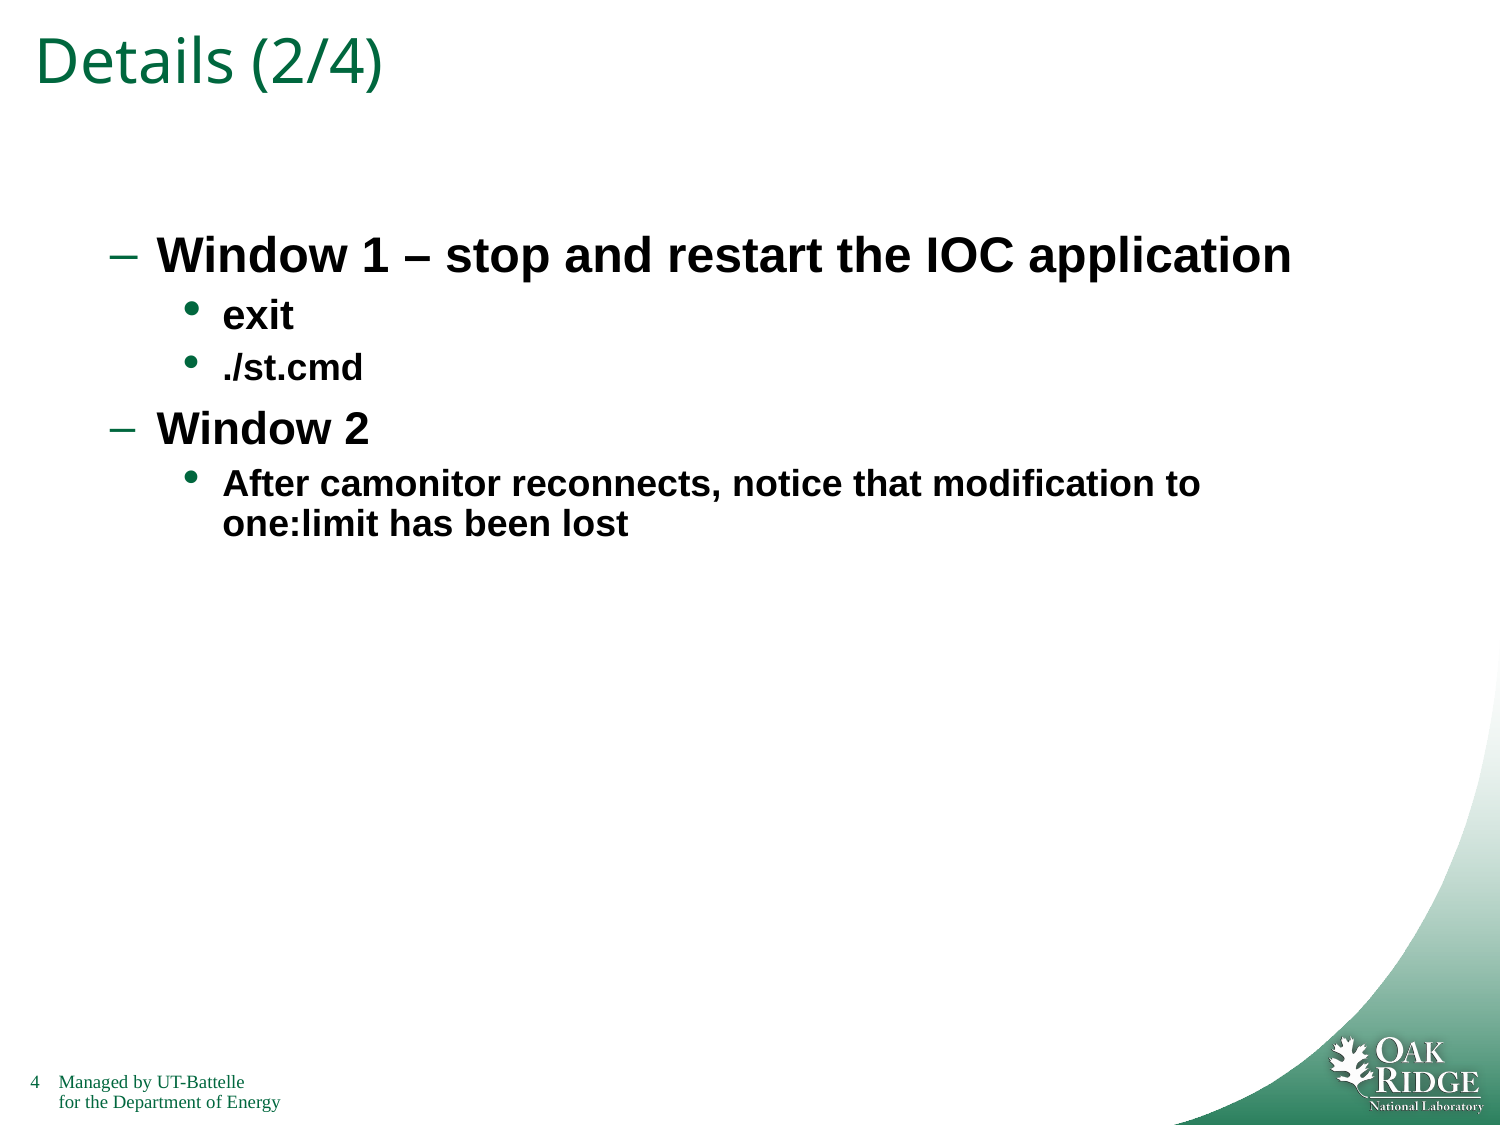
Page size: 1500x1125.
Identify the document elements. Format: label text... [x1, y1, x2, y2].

picture [1318, 1027, 1495, 1119]
list Window 1 – stop and restart the IOC application exit ./st.cmd Window 2 After camonitor reconnects, notice that modification to one:limit has been lost [19, 222, 1370, 1057]
title Details (2/4) [19, 25, 1460, 173]
